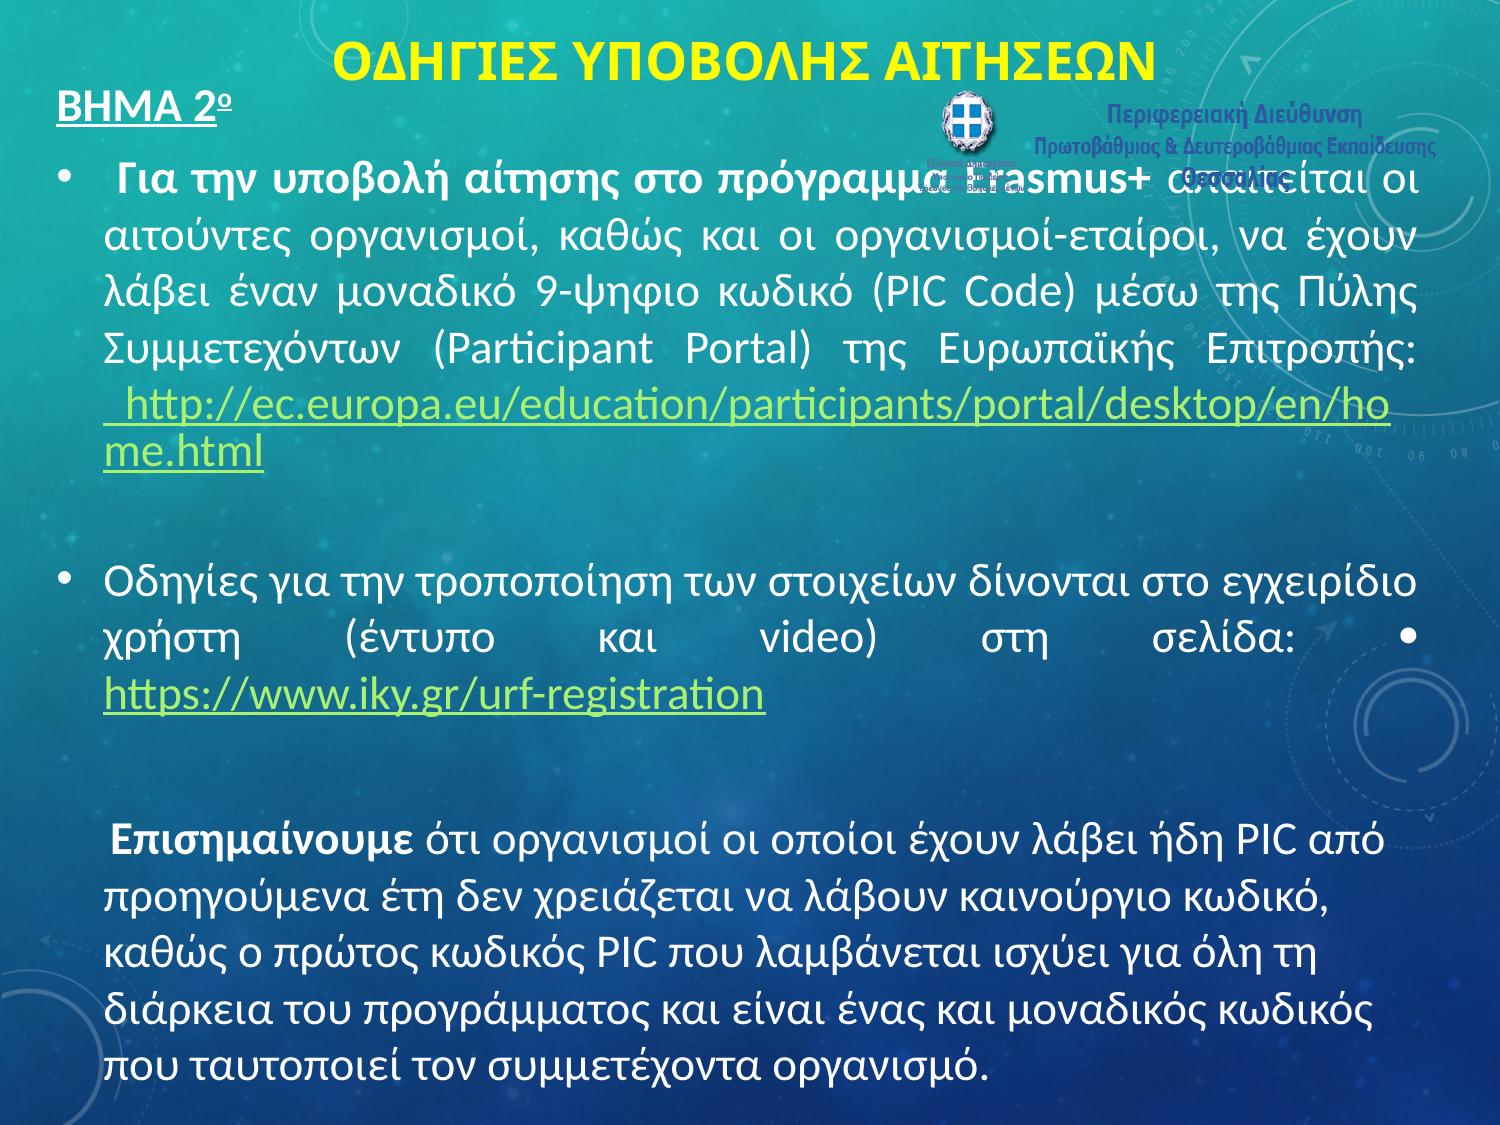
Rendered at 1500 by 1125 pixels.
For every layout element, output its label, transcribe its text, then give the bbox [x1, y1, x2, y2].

list ΒΗΜΑ 2ο Για την υποβολή αίτησης στο πρόγραμμα Erasmus+ απαιτείται οι αιτούντες οργανισμοί, καθώς και οι οργανισμοί-εταίροι, να έχουν λάβει έναν μοναδικό 9-ψηφιο κωδικό (PIC Code) μέσω της Πύλης Συμμετεχόντων (Participant Portal) της Ευρωπαϊκής Επιτροπής: http://ec.europa.eu/education/participants/portal/desktop/en/home.html Οδηγίες για την τροποποίηση των στοιχείων δίνονται στο εγχειρίδιο χρήστη (έντυπο και video) στη σελίδα:  https://www.iky.gr/urf-registration Επισημαίνουμε ότι οργανισμοί οι οποίοι έχουν λάβει ήδη PIC από προηγούμενα έτη δεν χρειάζεται να λάβουν καινούργιο κωδικό, καθώς ο πρώτος κωδικός PIC που λαμβάνεται ισχύει για όλη τη διάρκεια του προγράμματος και είναι ένας και μοναδικός κωδικός που ταυτοποιεί τον συμμετέχοντα οργανισμό. [41, 66, 1436, 1125]
title ΟΔΗΓΙΕΣ ΥΠΟΒΟΛΗΣ ΑΙΤΗΣΕΩΝ [301, 19, 1189, 66]
picture [0, 0, 1500, 1125]
